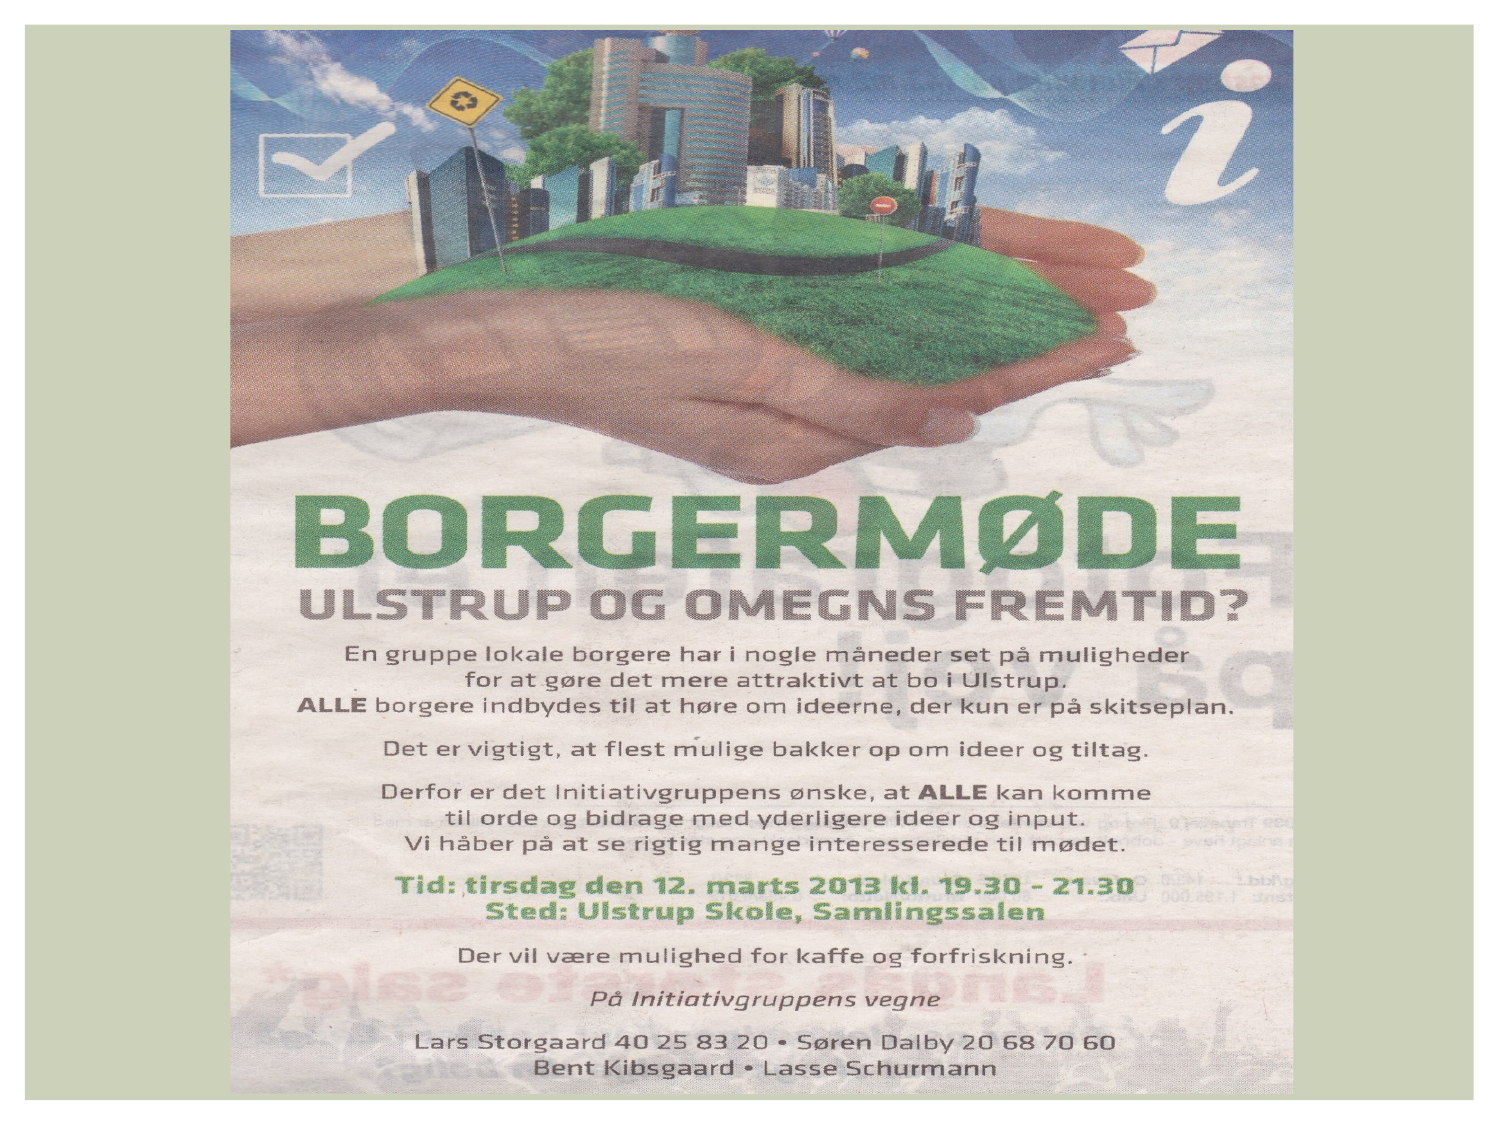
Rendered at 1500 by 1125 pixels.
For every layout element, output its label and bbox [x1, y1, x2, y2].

list [229, 30, 1294, 1095]
